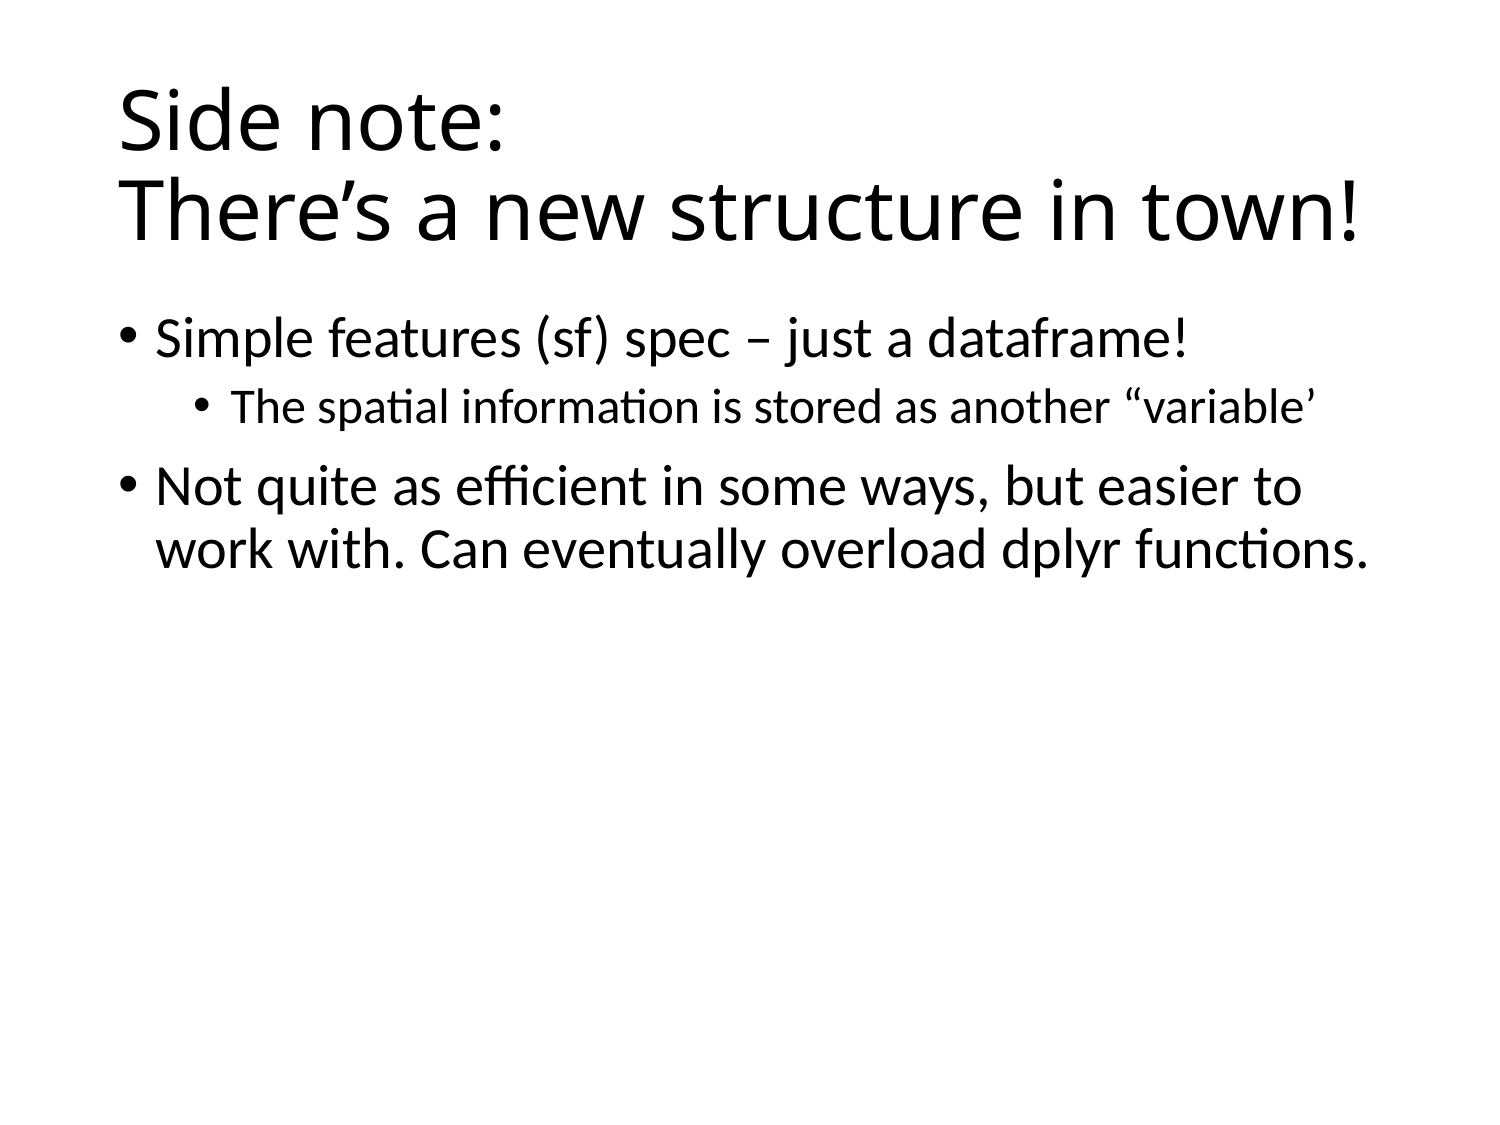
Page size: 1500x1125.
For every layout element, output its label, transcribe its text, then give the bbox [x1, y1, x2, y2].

list Simple features (sf) spec – just a dataframe! The spatial information is stored as another “variable’ Not quite as efficient in some ways, but easier to work with. Can eventually overload dplyr functions. [103, 299, 1397, 1014]
title Side note: There’s a new structure in town! [103, 59, 1397, 278]
